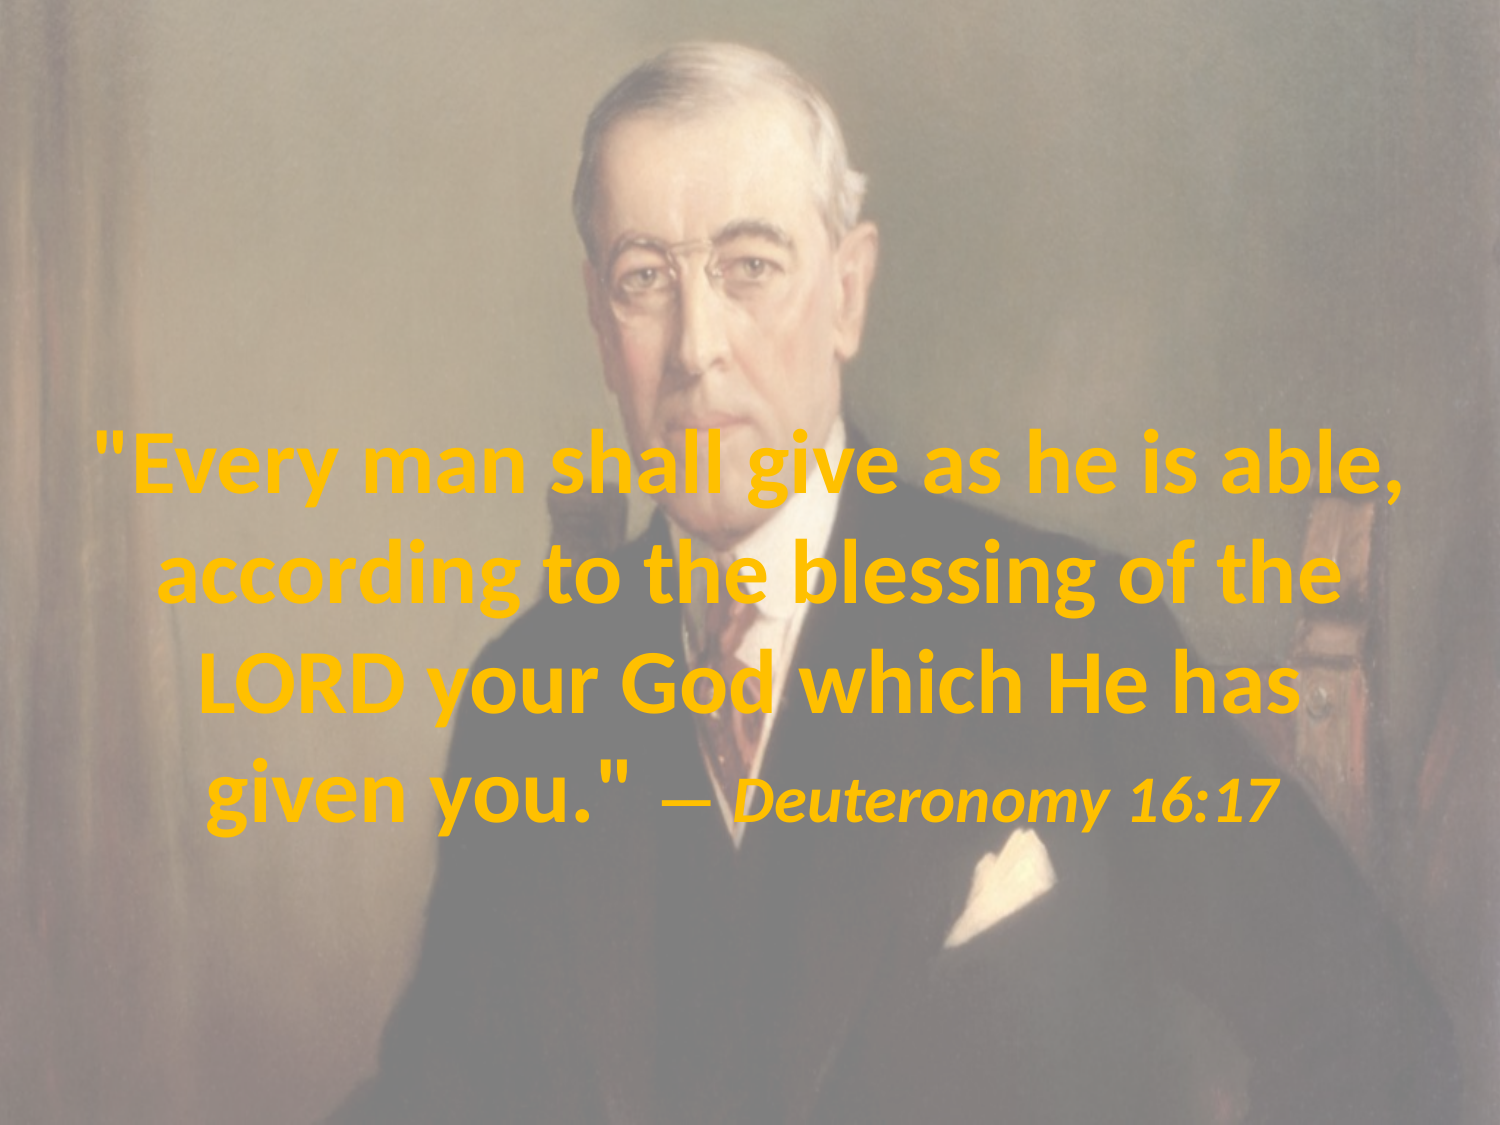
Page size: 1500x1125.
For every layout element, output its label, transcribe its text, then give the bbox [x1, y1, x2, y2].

title "Every man shall give as he is able, according to the blessing of the LORD your God which He has given you." — Deuteronomy 16:17 [75, 381, 1425, 861]
